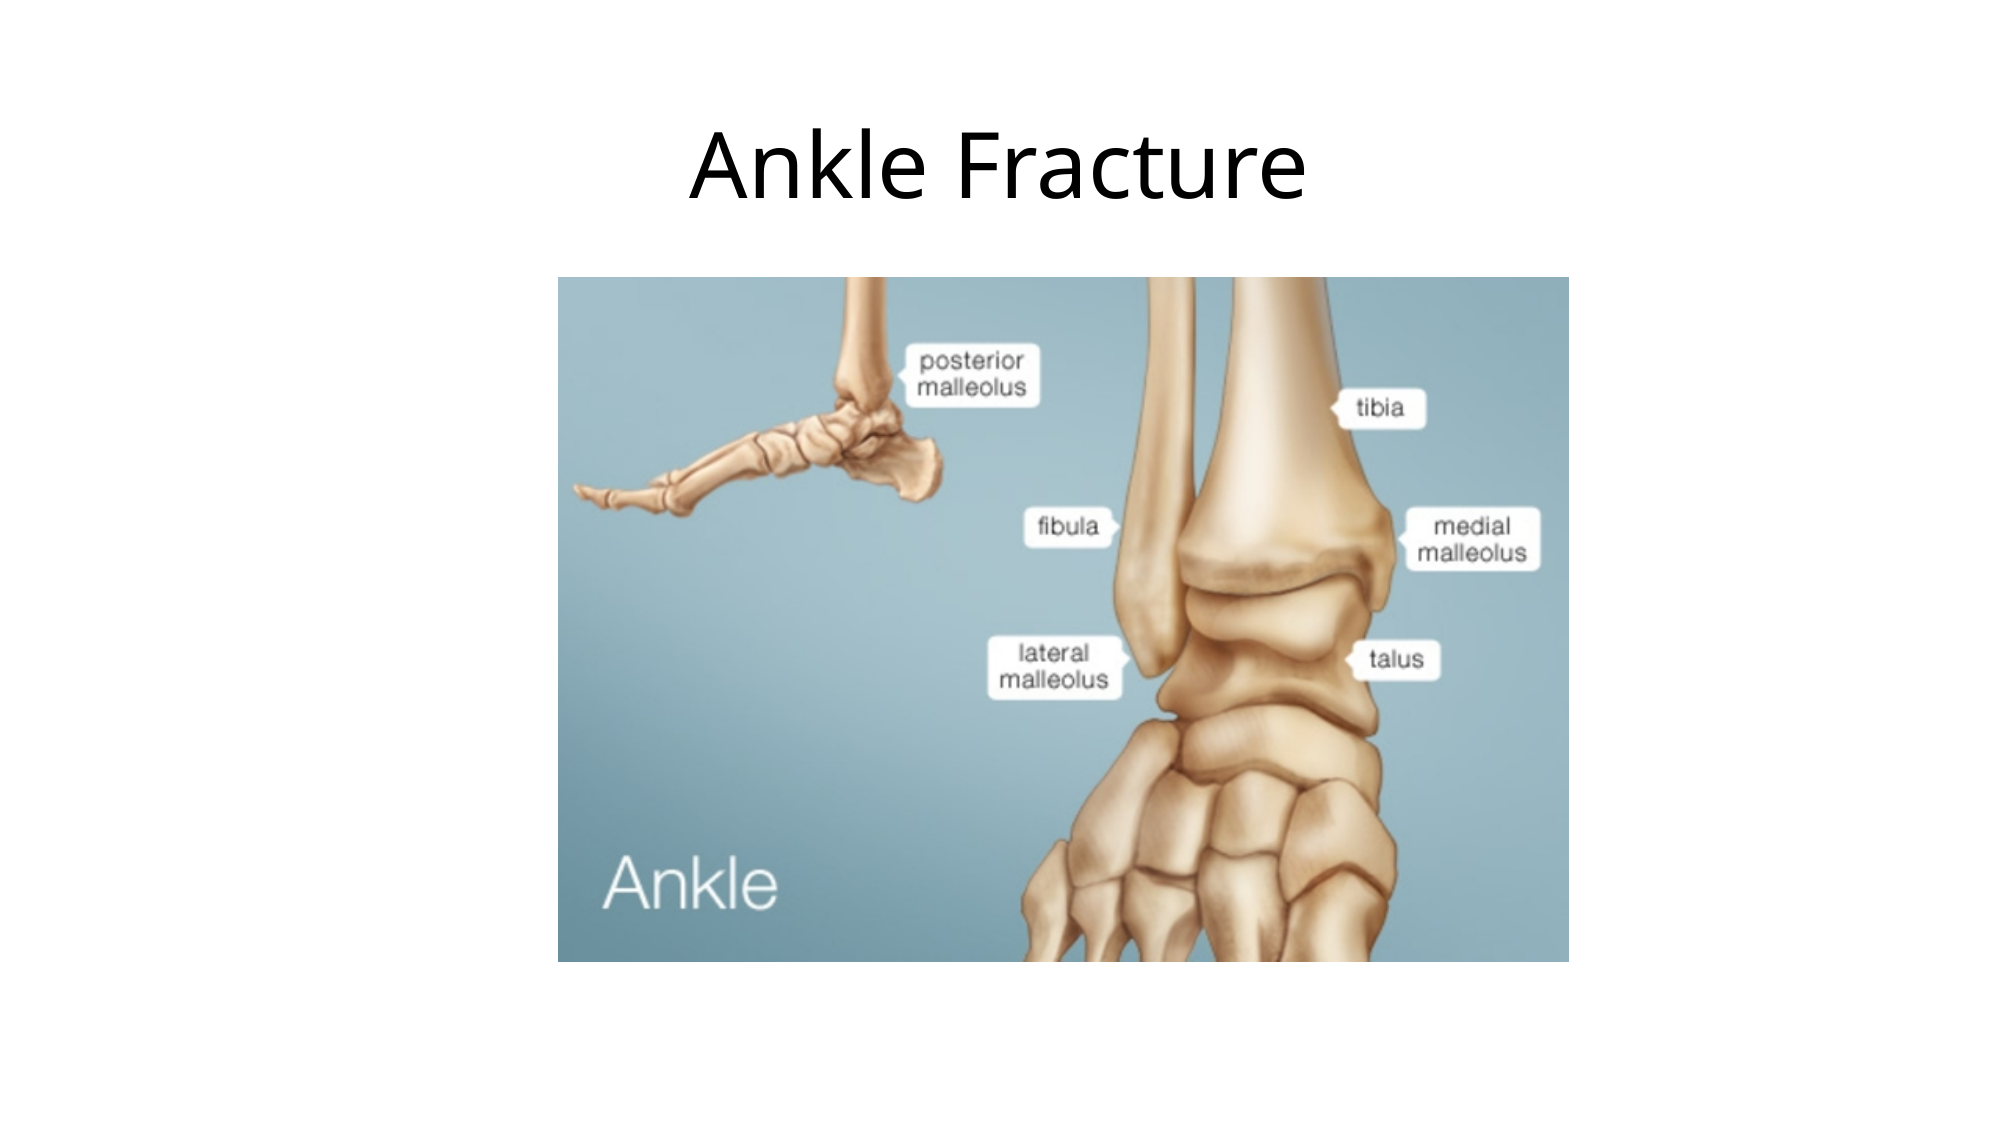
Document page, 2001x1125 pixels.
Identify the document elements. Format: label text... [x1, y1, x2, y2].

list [558, 277, 1569, 962]
title Ankle Fracture [137, 59, 1863, 278]
